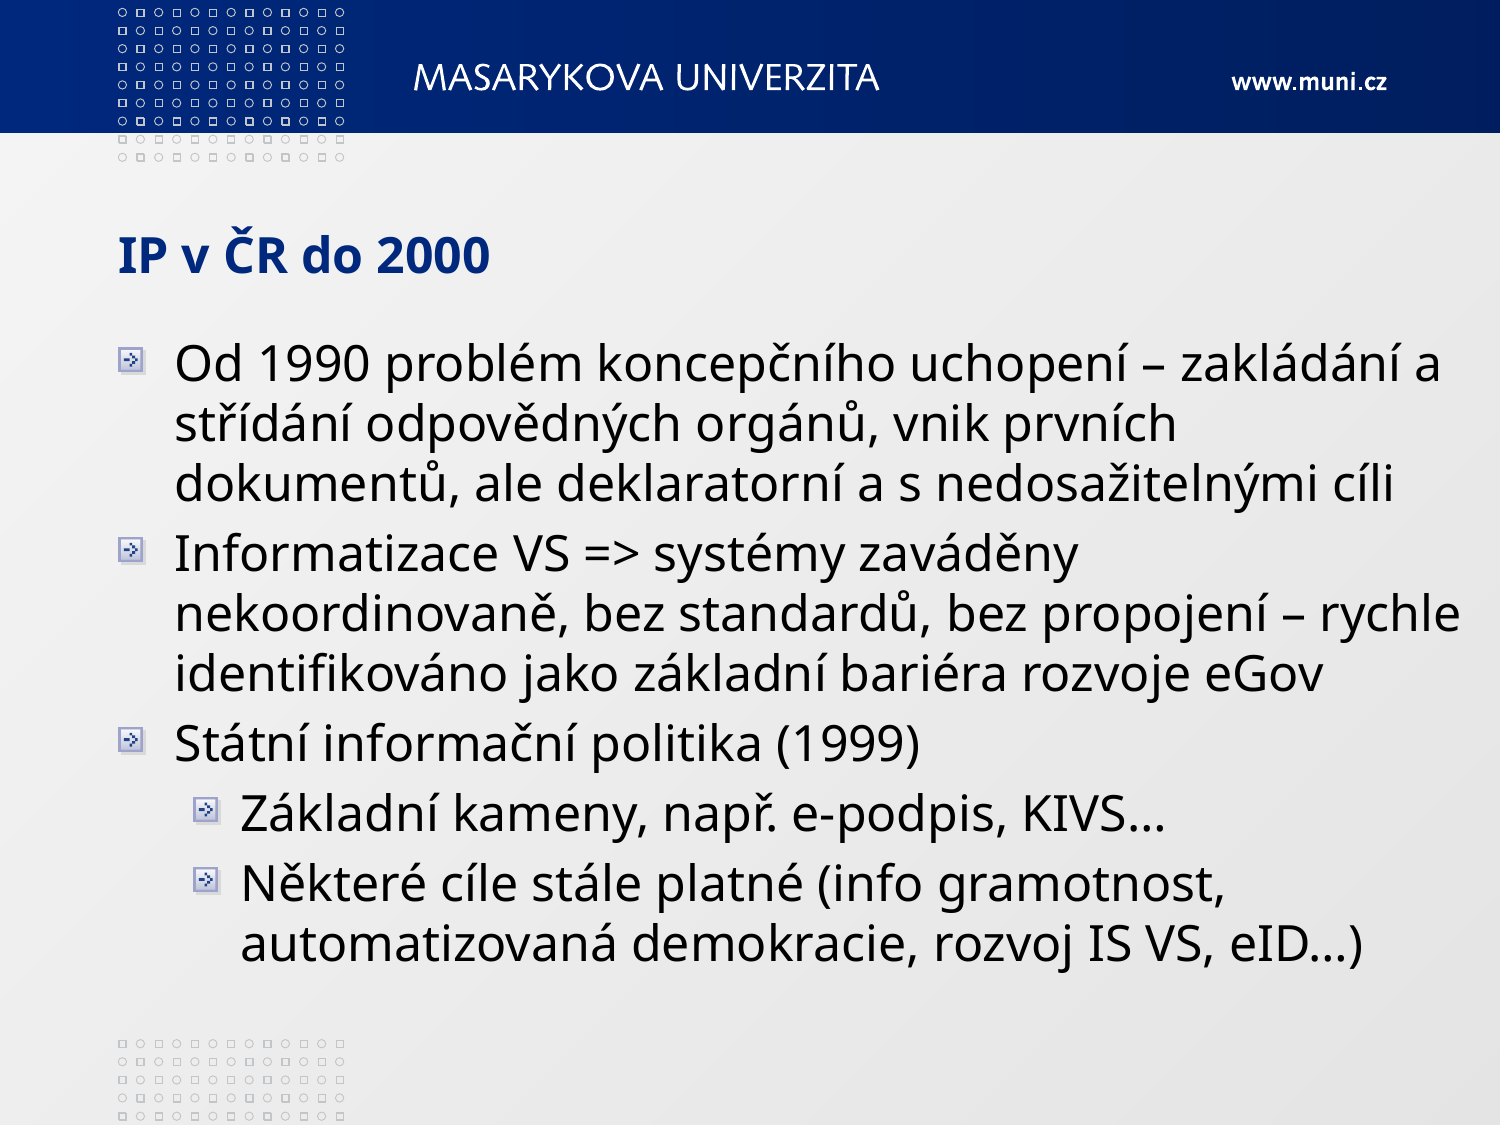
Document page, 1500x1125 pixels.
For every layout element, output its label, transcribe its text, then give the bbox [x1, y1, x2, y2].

title IP v ČR do 2000 [118, 184, 1403, 291]
list Od 1990 problém koncepčního uchopení – zakládání a střídání odpovědných orgánů, vnik prvních dokumentů, ale deklaratorní a s nedosažitelnými cíli Informatizace VS => systémy zaváděny nekoordinovaně, bez standardů, bez propojení – rychle identifikováno jako základní bariéra rozvoje eGov Státní informační politika (1999) Základní kameny, např. e-podpis, KIVS… Některé cíle stále platné (info gramotnost, automatizovaná demokracie, rozvoj IS VS, eID…) [118, 331, 1469, 1006]
